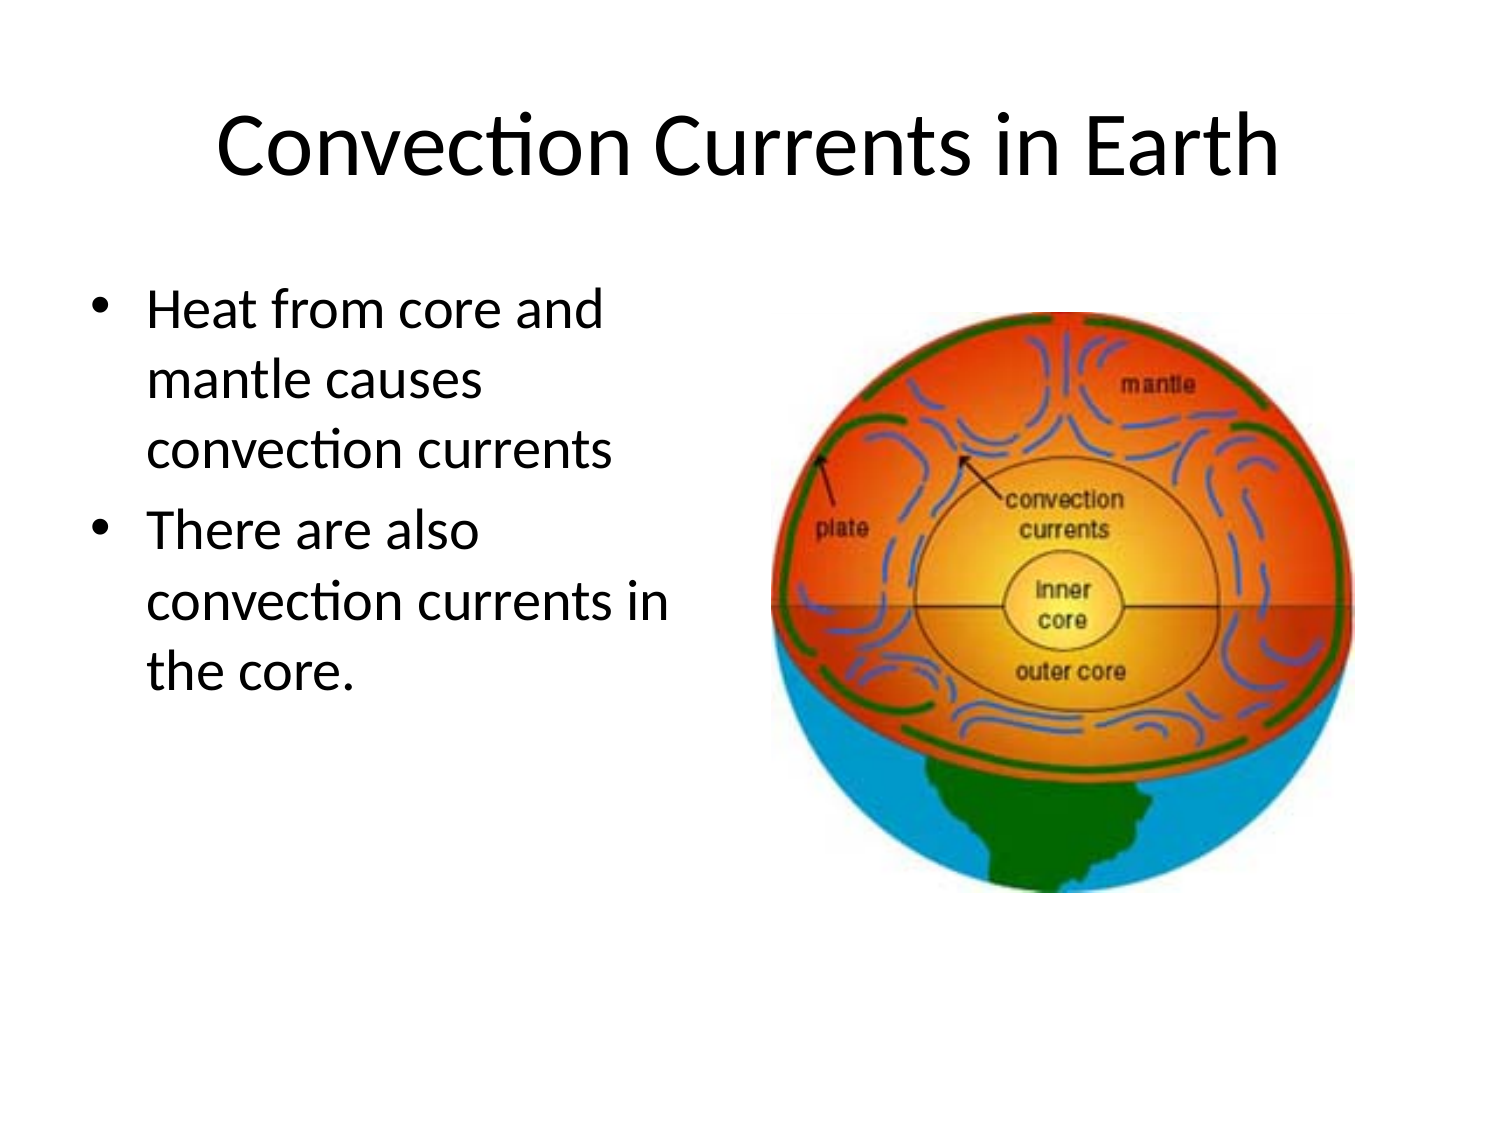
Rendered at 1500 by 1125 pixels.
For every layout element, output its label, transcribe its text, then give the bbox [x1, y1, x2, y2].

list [770, 312, 1355, 894]
title Convection Currents in Earth [75, 45, 1425, 233]
list Heat from core and mantle causes convection currents There are also convection currents in the core. [75, 262, 738, 1005]
